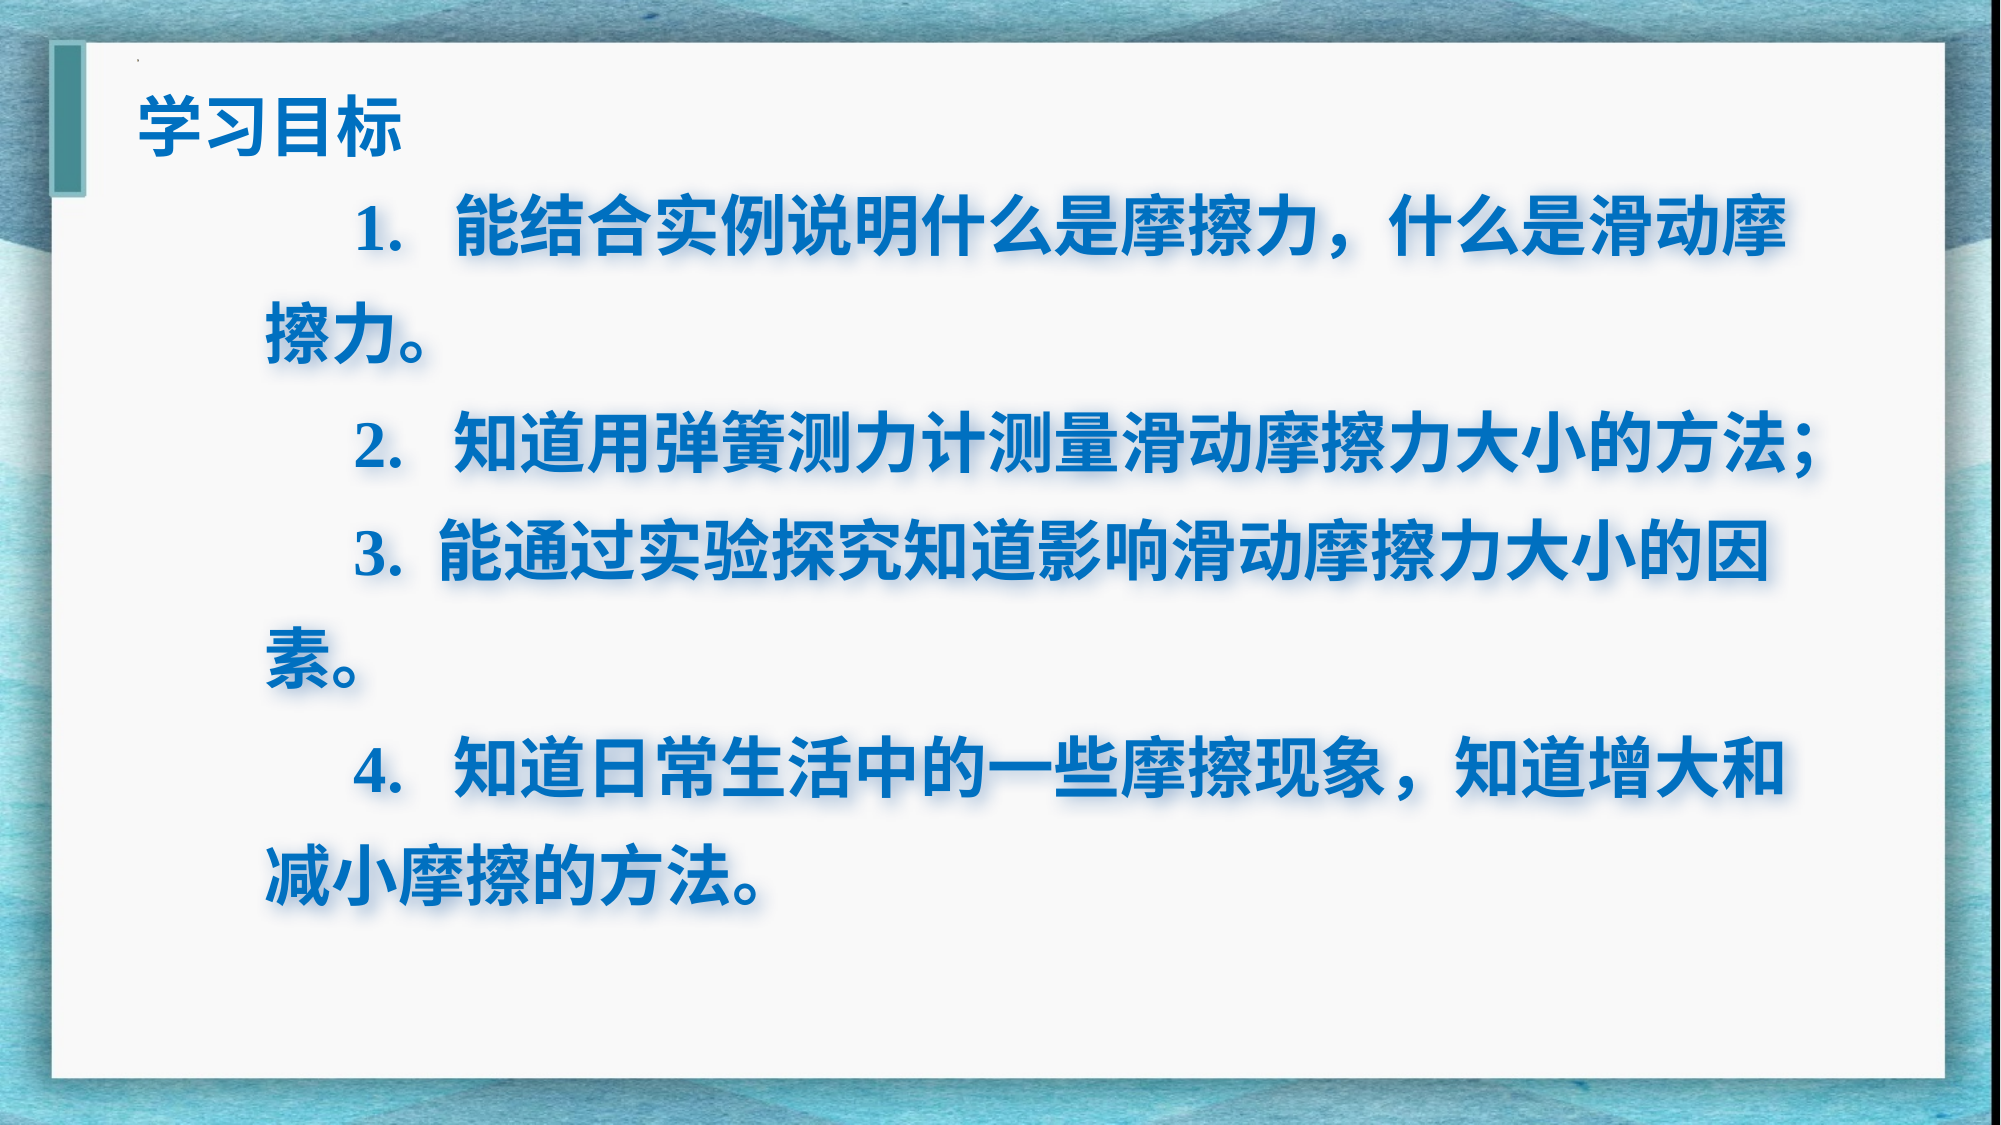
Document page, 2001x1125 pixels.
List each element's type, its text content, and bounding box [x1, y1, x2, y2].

picture [0, 0, 2001, 1125]
text_box 学习目标 [121, 77, 543, 173]
text_box 1. 能结合实例说明什么是摩擦力，什么是滑动摩擦力。 2. 知道用弹簧测力计测量滑动摩擦力大小的方法； 3. 能通过实验探究知道影响滑动摩擦力大小的因素。 4. 知道日常生活中的一些摩擦现象，知道增大和减小摩擦的方法。 [205, 221, 1872, 957]
